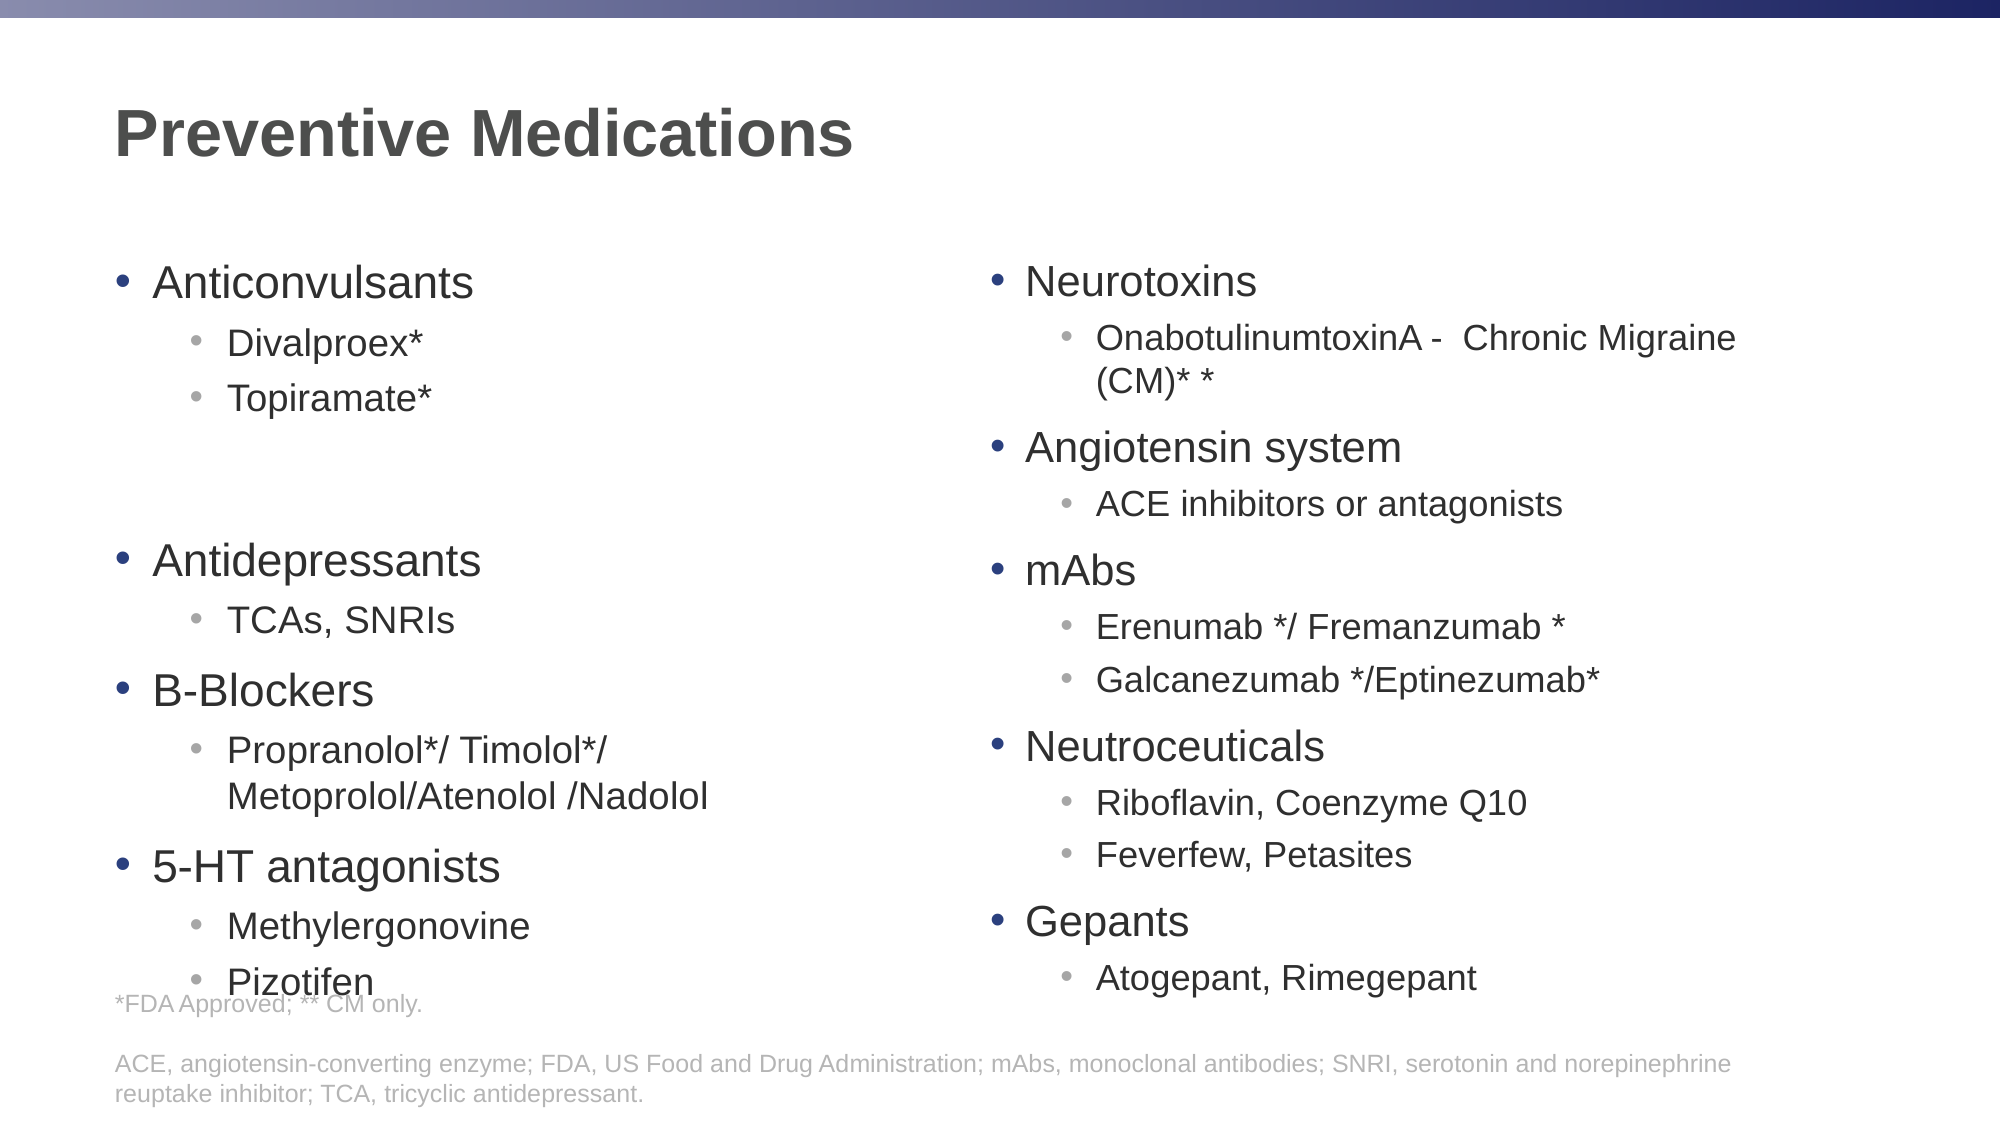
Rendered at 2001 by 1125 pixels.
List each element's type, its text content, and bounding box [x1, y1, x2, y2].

list Neurotoxins OnabotulinumtoxinA - Chronic Migraine (CM)* * Angiotensin system ACE inhibitors or antagonists mAbs Erenumab */ Fremanzumab * Galcanezumab */Eptinezumab* Neutroceuticals Riboflavin, Coenzyme Q10 Feverfew, Petasites Gepants Atogepant, Rimegepant [975, 245, 1825, 1014]
title Preventive Medications [99, 32, 1863, 228]
footer *FDA Approved; ** CM only. ACE, angiotensin-converting enzyme; FDA, US Food and Drug Administration; mAbs, monoclonal antibodies; SNRI, serotonin and norepinephrine reuptake inhibitor; TCA, tricyclic antidepressant. [99, 1042, 1825, 1116]
list Anticonvulsants Divalproex* Topiramate* Antidepressants TCAs, SNRIs B-Blockers Propranolol*/ Timolol*/ Metoprolol/Atenolol /Nadolol 5-HT antagonists Methylergonovine Pizotifen [99, 245, 950, 1014]
